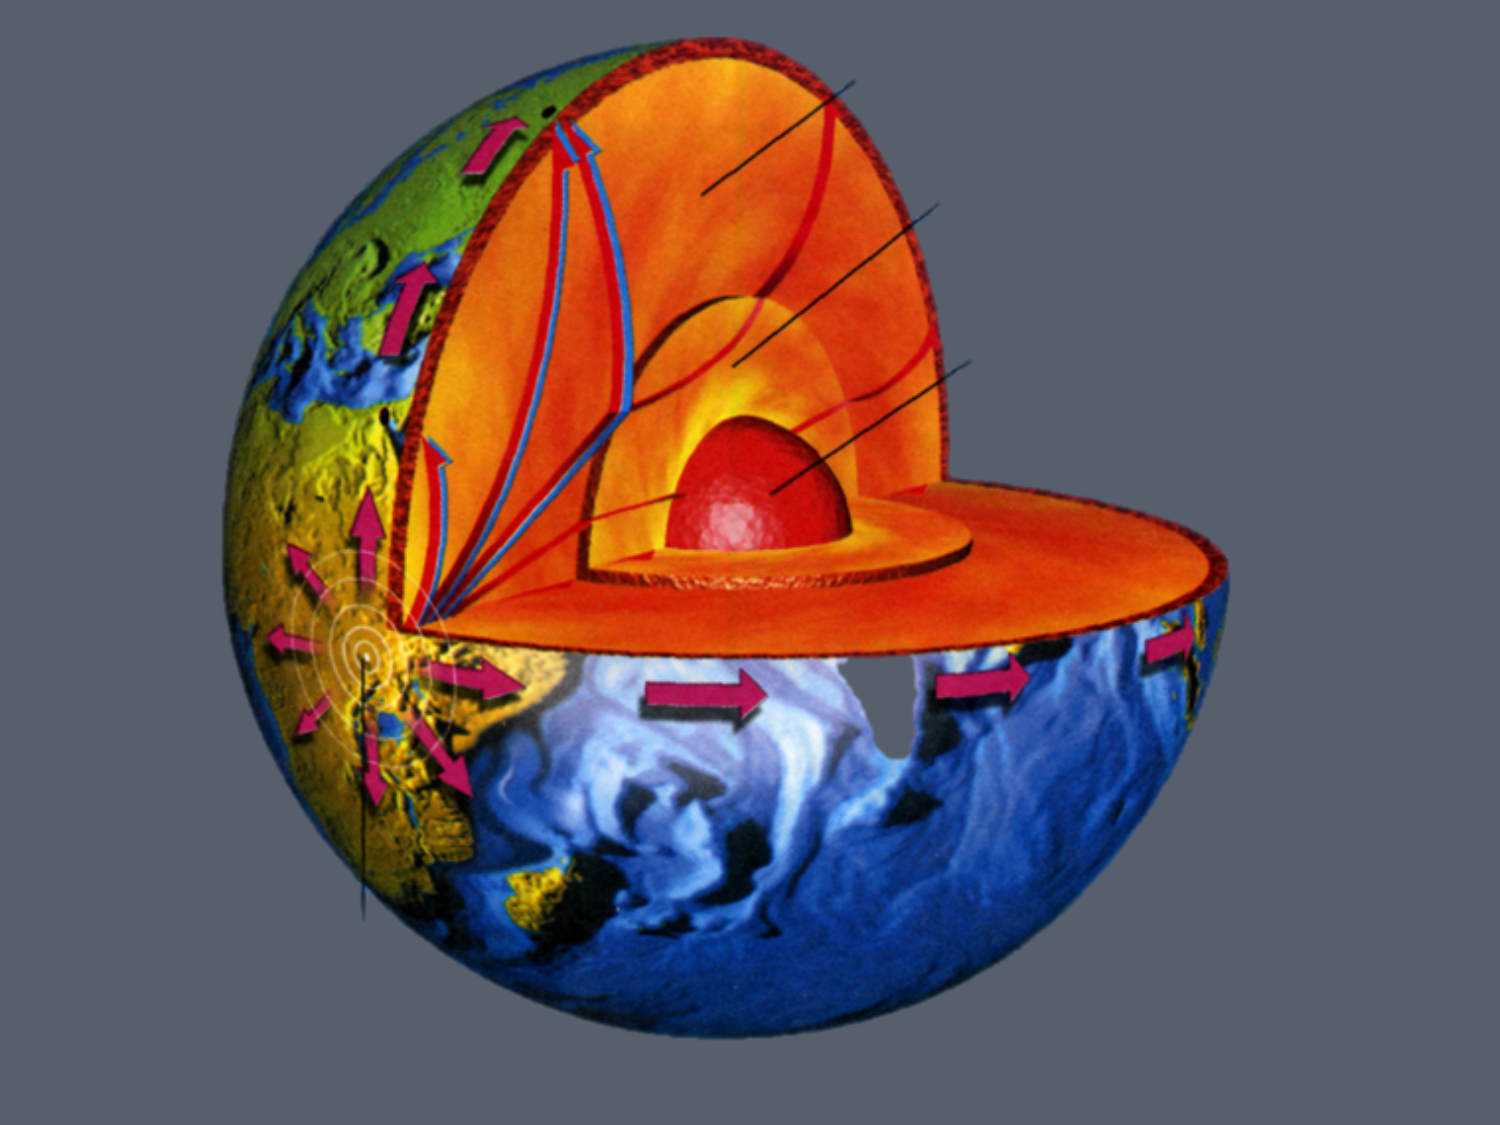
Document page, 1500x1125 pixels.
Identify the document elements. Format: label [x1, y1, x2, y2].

picture [105, 0, 1302, 1090]
